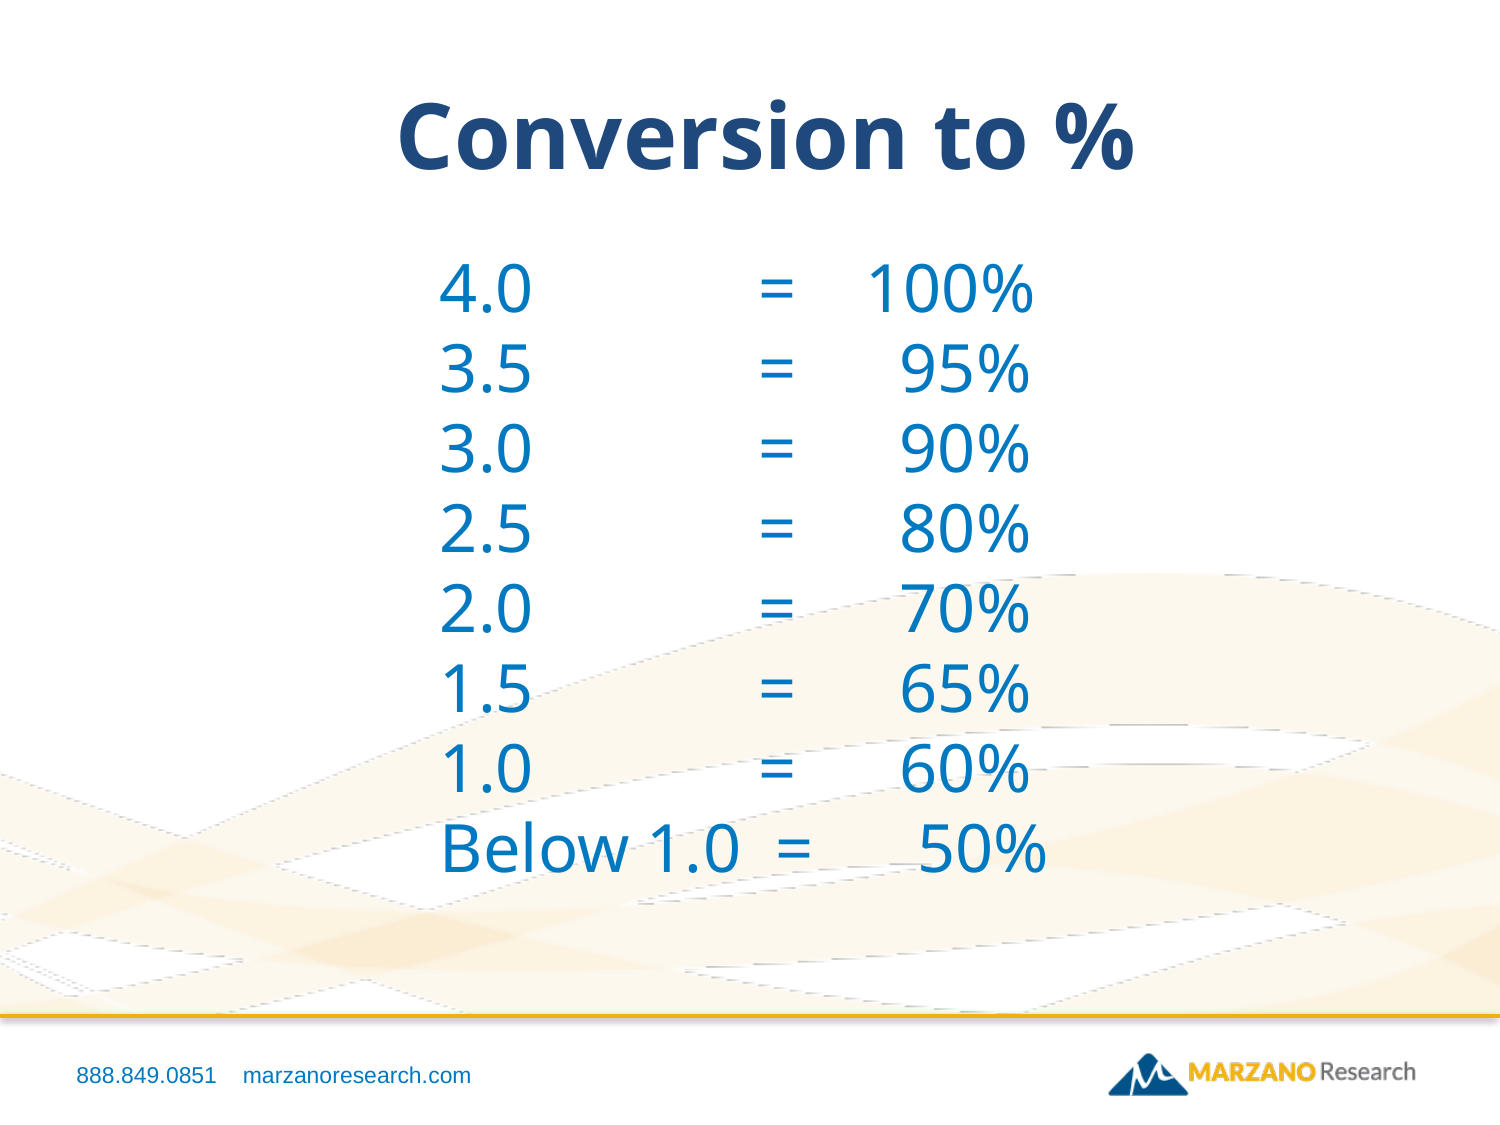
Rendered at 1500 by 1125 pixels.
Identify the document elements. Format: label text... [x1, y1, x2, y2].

picture [1102, 1032, 1425, 1114]
text_box 4.0 = 100% 3.5 = 95% 3.0 = 90% 2.5 = 80% 2.0 = 70% 1.5 = 65% 1.0 = 60% Below 1.0 = 50% [424, 238, 1088, 893]
text_box Conversion to % [380, 70, 1184, 196]
